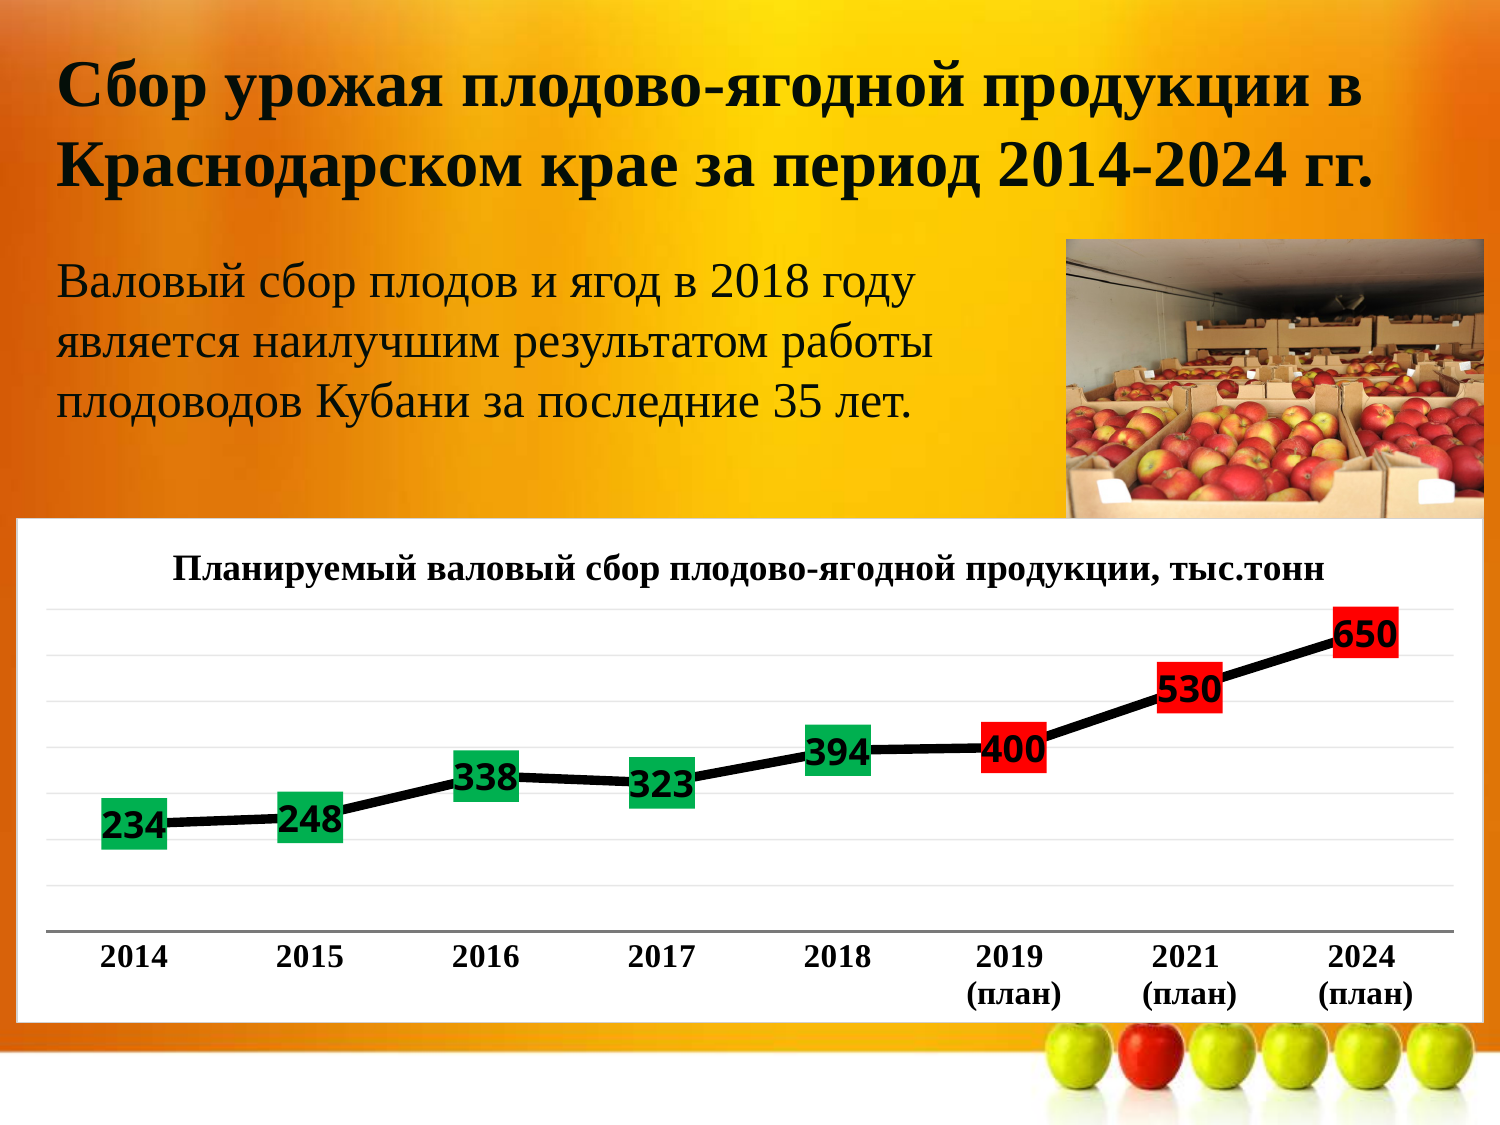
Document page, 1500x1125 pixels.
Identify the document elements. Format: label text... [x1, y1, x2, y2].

list Валовый сбор плодов и ягод в 2018 году является наилучшим результатом работы плодоводов Кубани за последние 35 лет. [41, 239, 1065, 492]
picture [0, 0, 1500, 1125]
title Сбор урожая плодово-ягодной продукции в Краснодарском крае за период 2014-2024 гг. [41, 26, 1447, 214]
chart [16, 517, 1484, 1024]
